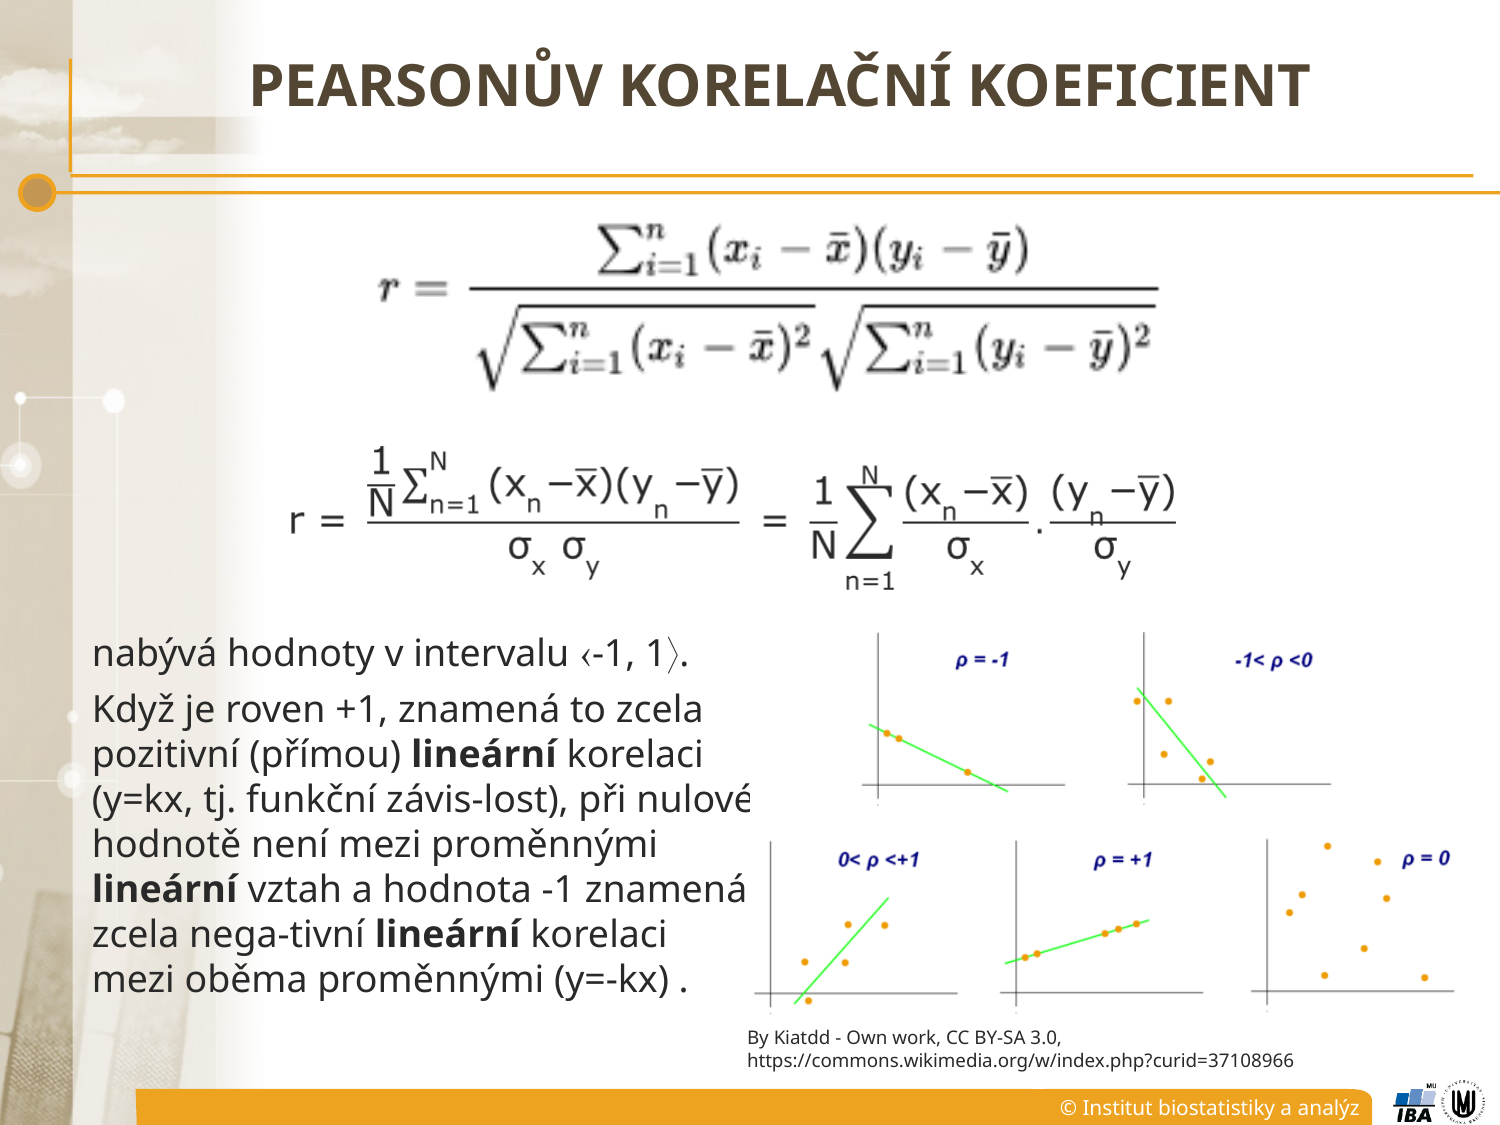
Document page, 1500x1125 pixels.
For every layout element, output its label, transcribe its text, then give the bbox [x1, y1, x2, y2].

text_box [194, 433, 1270, 590]
picture [0, 0, 278, 1125]
picture [375, 219, 1169, 398]
list nabývá hodnoty v intervalu -1, 1. Když je roven +1, znamená to zcela pozitivní (přímou) lineární korelaci (y=kx, tj. funkční závis-lost), při nulové hodnotě není mezi proměnnými lineární vztah a hodnota -1 znamená zcela nega-tivní lineární korelaci mezi oběma proměnnými (y=-kx) . [76, 621, 747, 1059]
picture [1441, 1080, 1485, 1124]
title PEARSONův korelační koeficient [82, 9, 1477, 165]
picture [749, 621, 1467, 1017]
picture [1393, 1083, 1436, 1122]
text_box By Kiatdd - Own work, CC BY-SA 3.0, https://commons.wikimedia.org/w/index.php?curid=37108966 [732, 1018, 1376, 1079]
